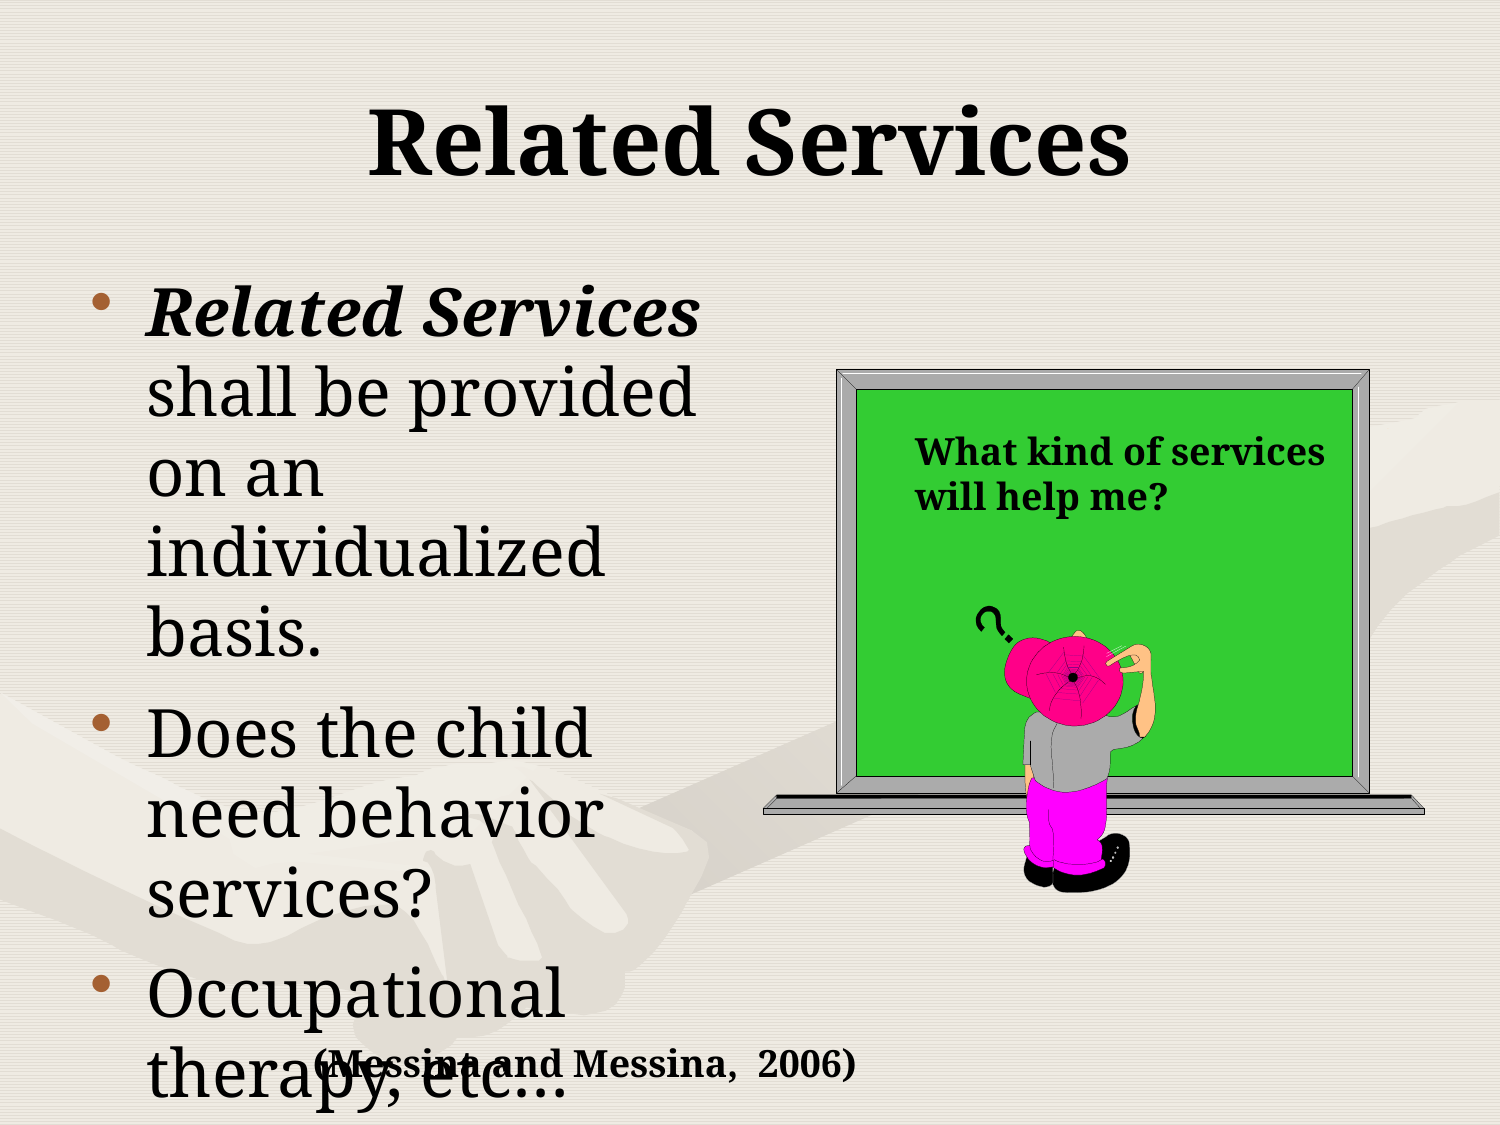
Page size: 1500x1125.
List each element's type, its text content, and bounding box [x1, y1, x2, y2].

title Related Services [75, 45, 1425, 233]
list Related Services shall be provided on an individualized basis. Does the child need behavior services? Occupational therapy, etc… [75, 262, 738, 1000]
text_box (Messina and Messina, 2006) [297, 1032, 872, 1093]
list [762, 369, 1425, 893]
